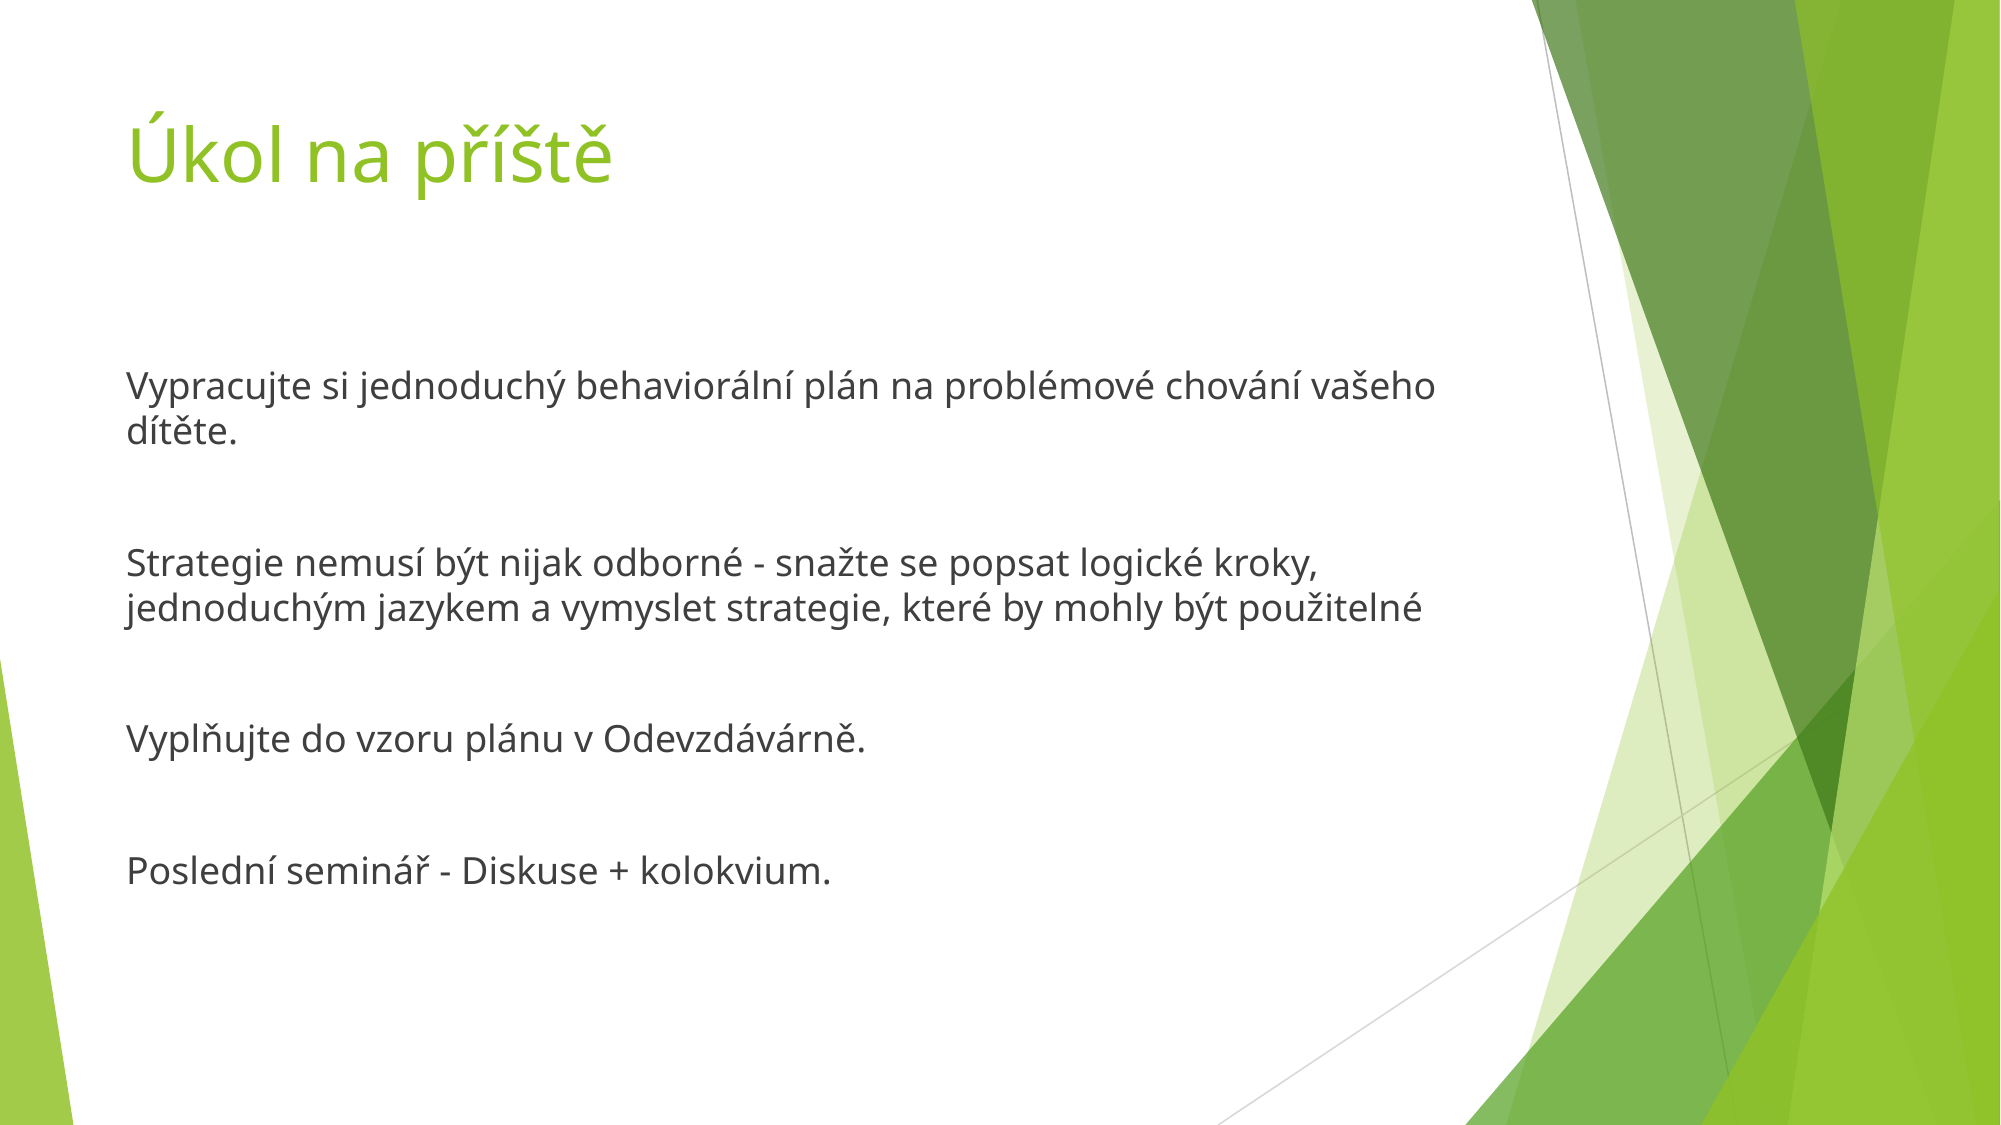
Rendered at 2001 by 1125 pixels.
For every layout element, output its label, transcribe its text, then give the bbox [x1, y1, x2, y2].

title Úkol na příště [111, 99, 1522, 317]
list Vypracujte si jednoduchý behaviorální plán na problémové chování vašeho dítěte. Strategie nemusí být nijak odborné - snažte se popsat logické kroky, jednoduchým jazykem a vymyslet strategie, které by mohly být použitelné Vyplňujte do vzoru plánu v Odevzdávárně. Poslední seminář - Diskuse + kolokvium. [111, 354, 1522, 992]
